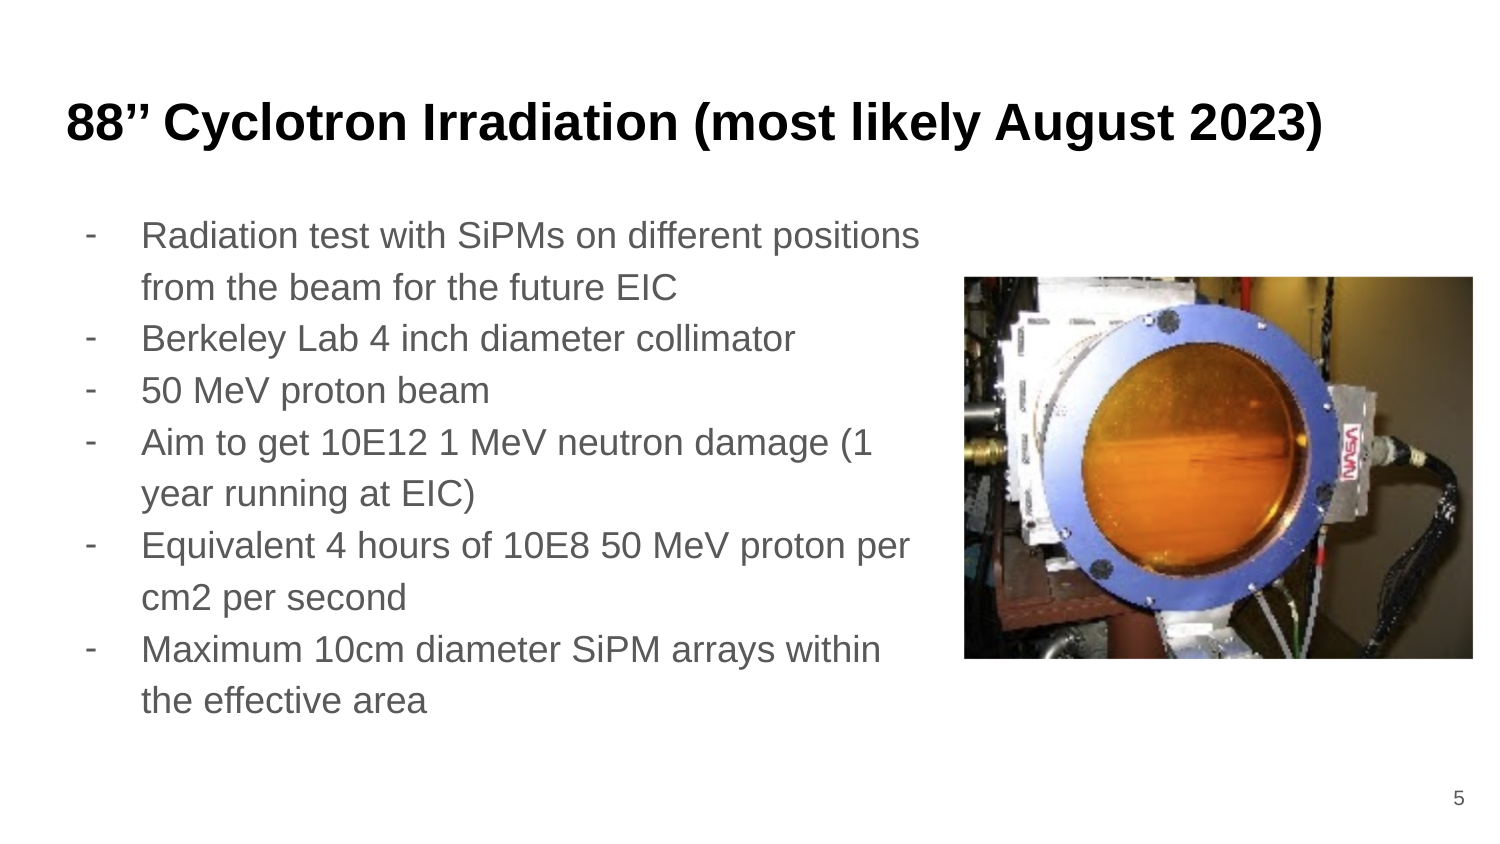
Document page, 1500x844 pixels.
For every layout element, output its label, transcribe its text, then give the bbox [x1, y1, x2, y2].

picture [942, 257, 1500, 681]
title 88’’ Cyclotron Irradiation (most likely August 2023) [51, 72, 1449, 167]
slide_number ‹#› [1389, 764, 1480, 830]
list Radiation test with SiPMs on different positions from the beam for the future EIC Berkeley Lab 4 inch diameter collimator 50 MeV proton beam Aim to get 10E12 1 MeV neutron damage (1 year running at EIC) Equivalent 4 hours of 10E8 50 MeV proton per cm2 per second Maximum 10cm diameter SiPM arrays within the effective area [51, 189, 943, 814]
